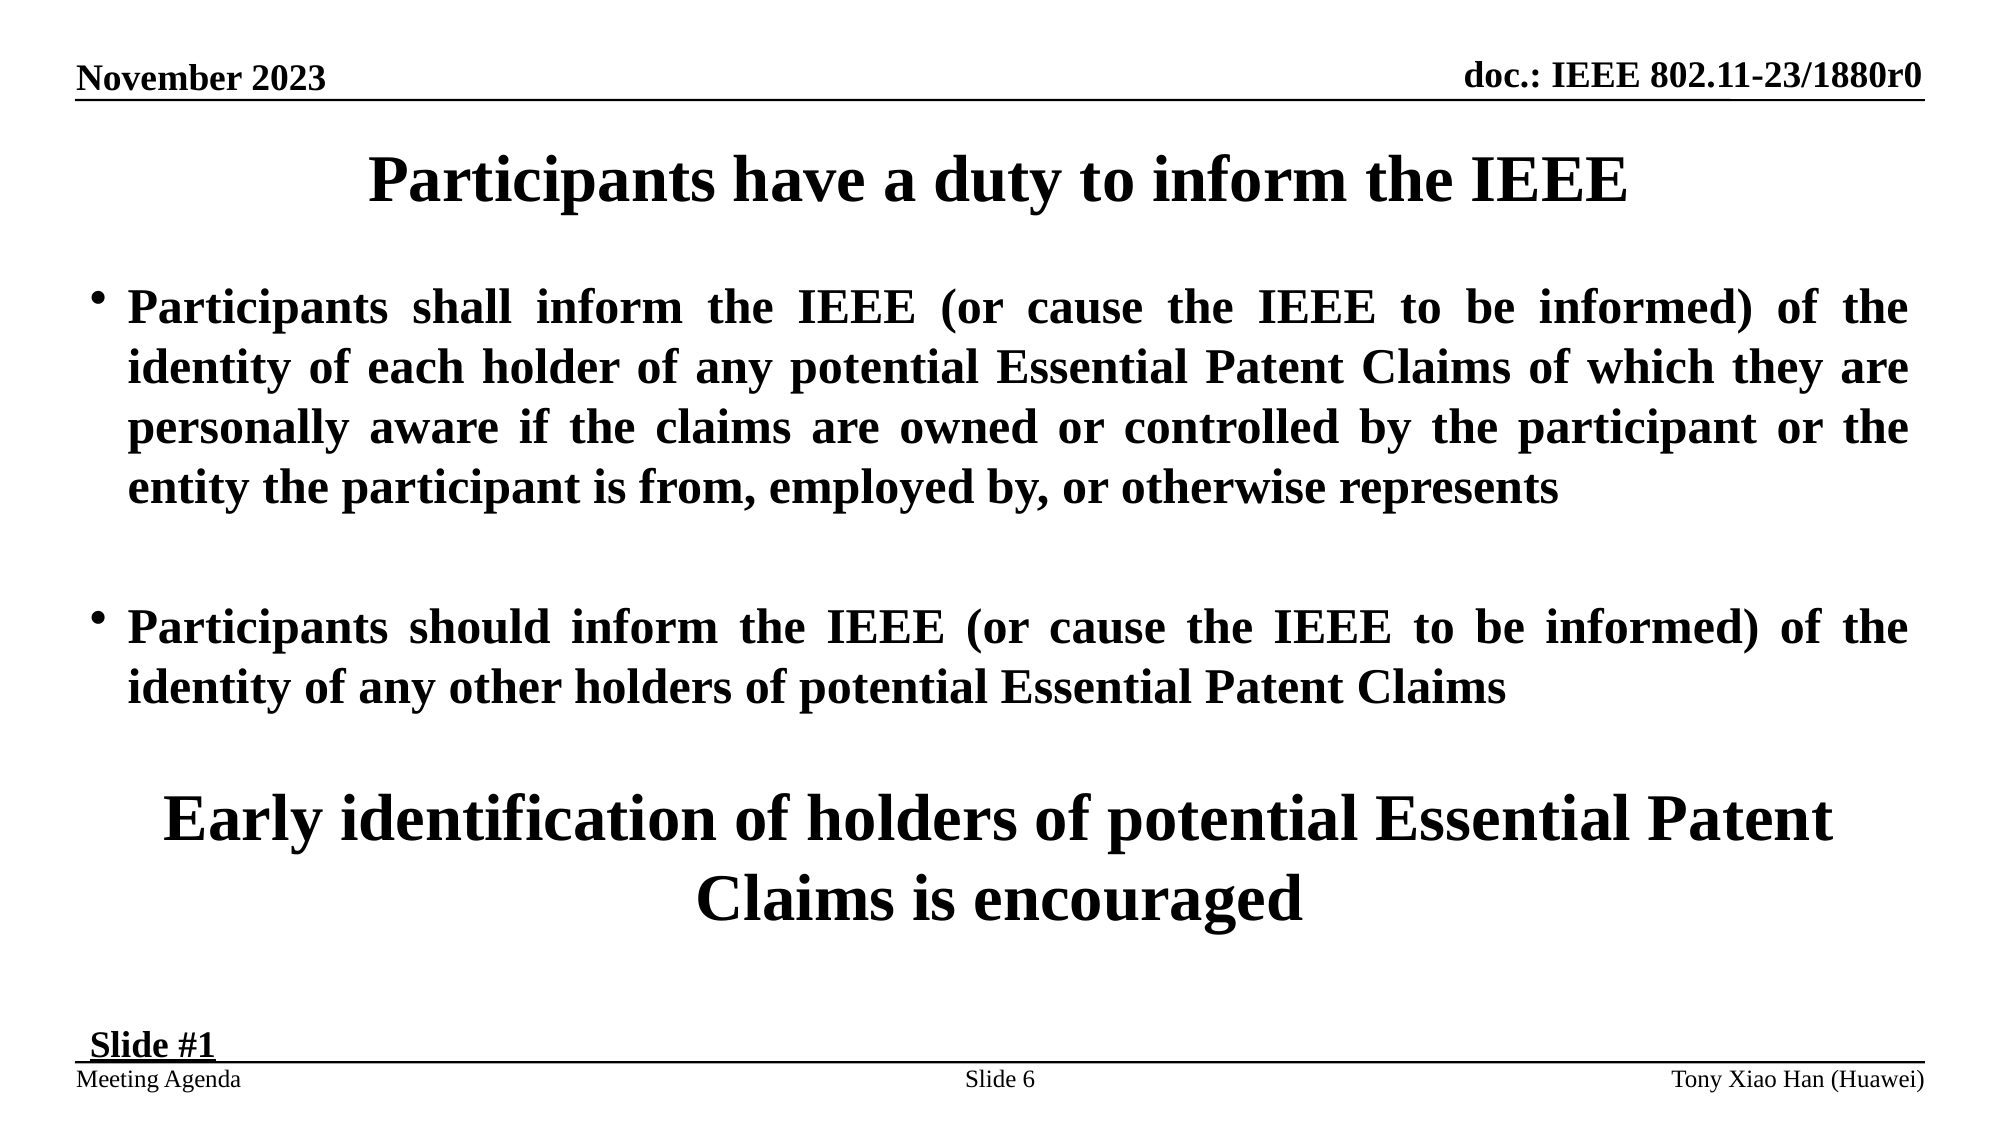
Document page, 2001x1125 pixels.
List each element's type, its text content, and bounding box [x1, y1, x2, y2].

text_box [337, 37, 1688, 163]
text_box Slide #1 [75, 1012, 232, 1073]
text_box Participants have a duty to inform the IEEE [350, 87, 1650, 263]
text_box Participants shall inform the IEEE (or cause the IEEE to be informed) of the identity of each holder of any potential Essential Patent Claims of which they are personally aware if the claims are owned or controlled by the participant or the entity the participant is from, employed by, or otherwise represents Participants should inform the IEEE (or cause the IEEE to be informed) of the identity of any other holders of potential Essential Patent Claims Early identification of holders of potential Essential Patent Claims is encouraged [75, 246, 1925, 1100]
